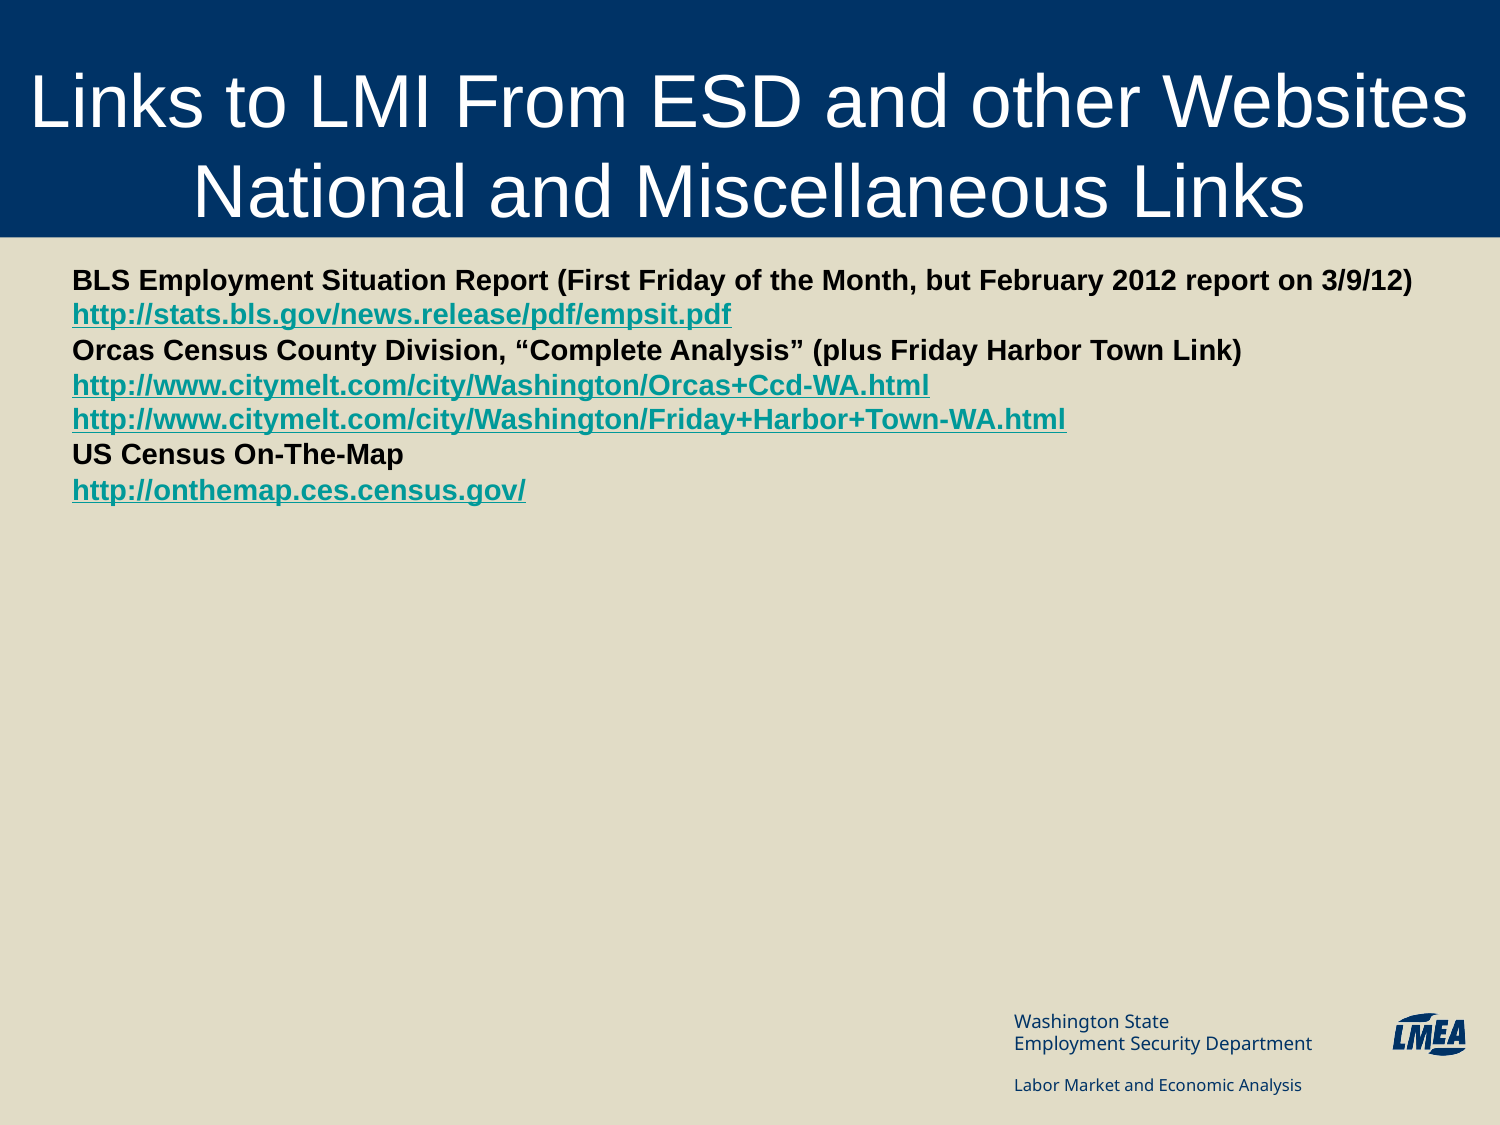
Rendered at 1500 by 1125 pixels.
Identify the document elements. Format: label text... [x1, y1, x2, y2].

picture [0, 238, 1500, 1125]
title Links to LMI From ESD and other Websites National and Miscellaneous Links [0, 45, 1500, 233]
text_box BLS Employment Situation Report (First Friday of the Month, but February 2012 report on 3/9/12) http://stats.bls.gov/news.release/pdf/empsit.pdf Orcas Census County Division, “Complete Analysis” (plus Friday Harbor Town Link) http://www.citymelt.com/city/Washington/Orcas+Ccd-WA.html http://www.citymelt.com/city/Washington/Friday+Harbor+Town-WA.html US Census On-The-Map http://onthemap.ces.census.gov/ [57, 253, 1446, 1108]
